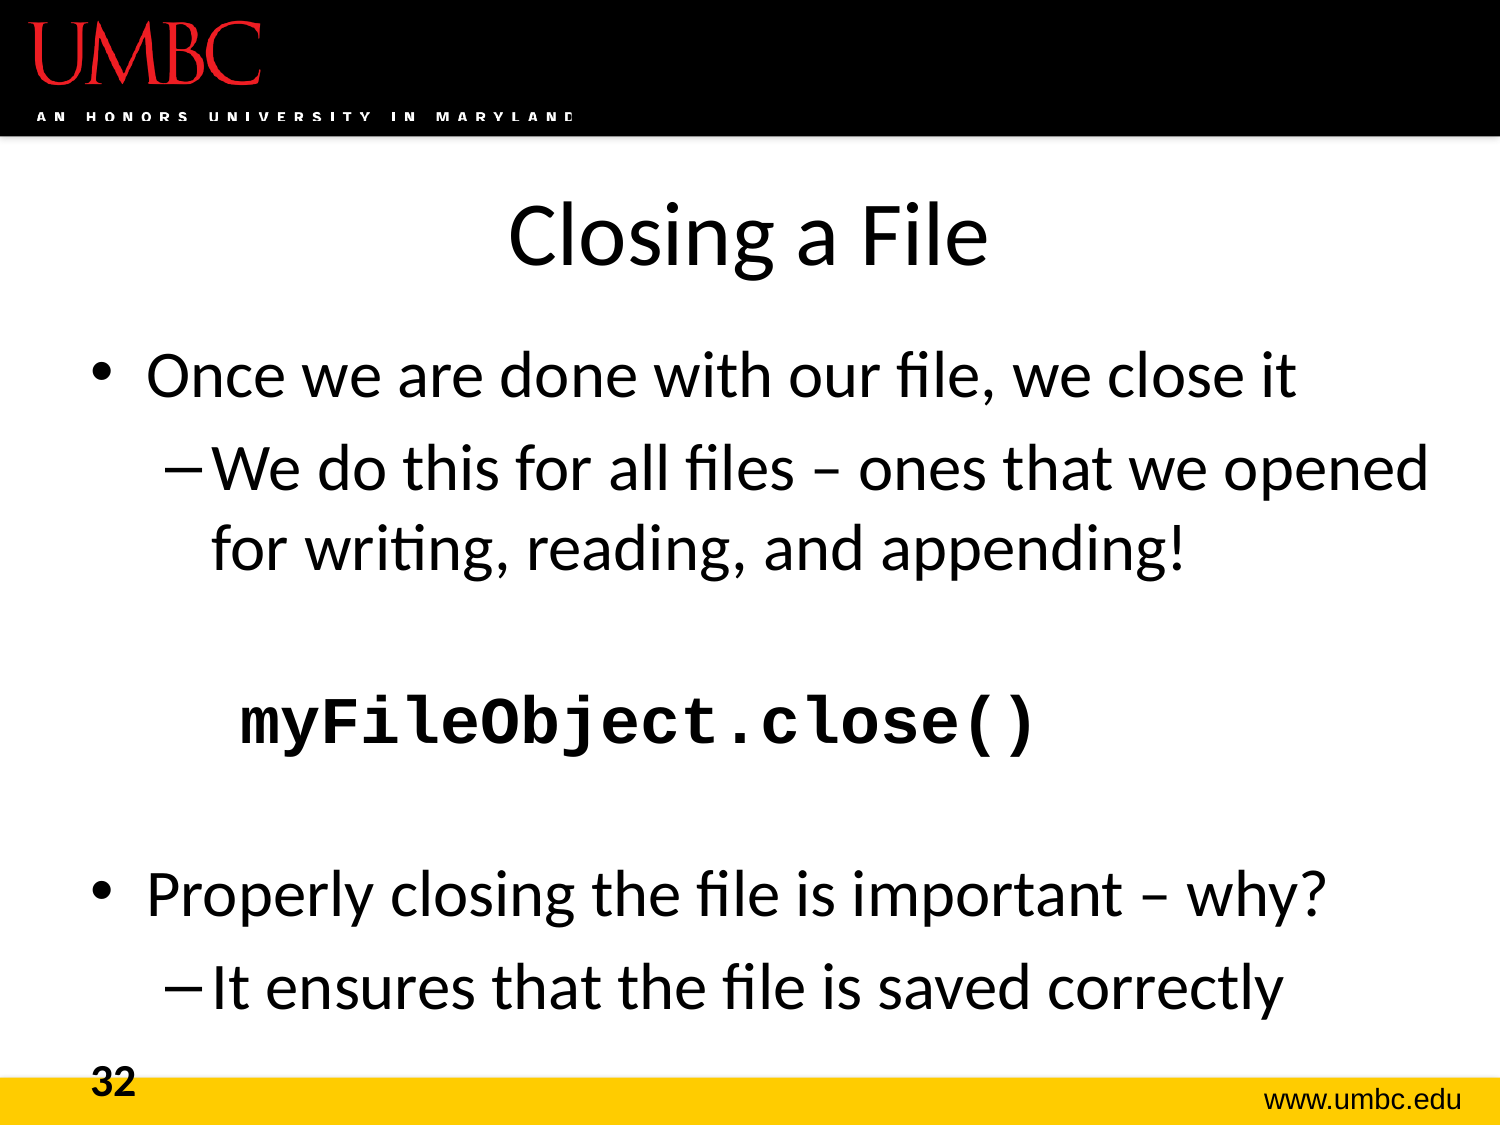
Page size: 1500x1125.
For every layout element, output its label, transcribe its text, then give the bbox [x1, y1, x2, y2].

title Closing a File [75, 135, 1425, 323]
list Once we are done with our file, we close it We do this for all files – ones that we opened for writing, reading, and appending! myFileObject.close() Properly closing the file is important – why? It ensures that the file is saved correctly [75, 323, 1448, 1005]
slide_number 32 [75, 1042, 425, 1103]
